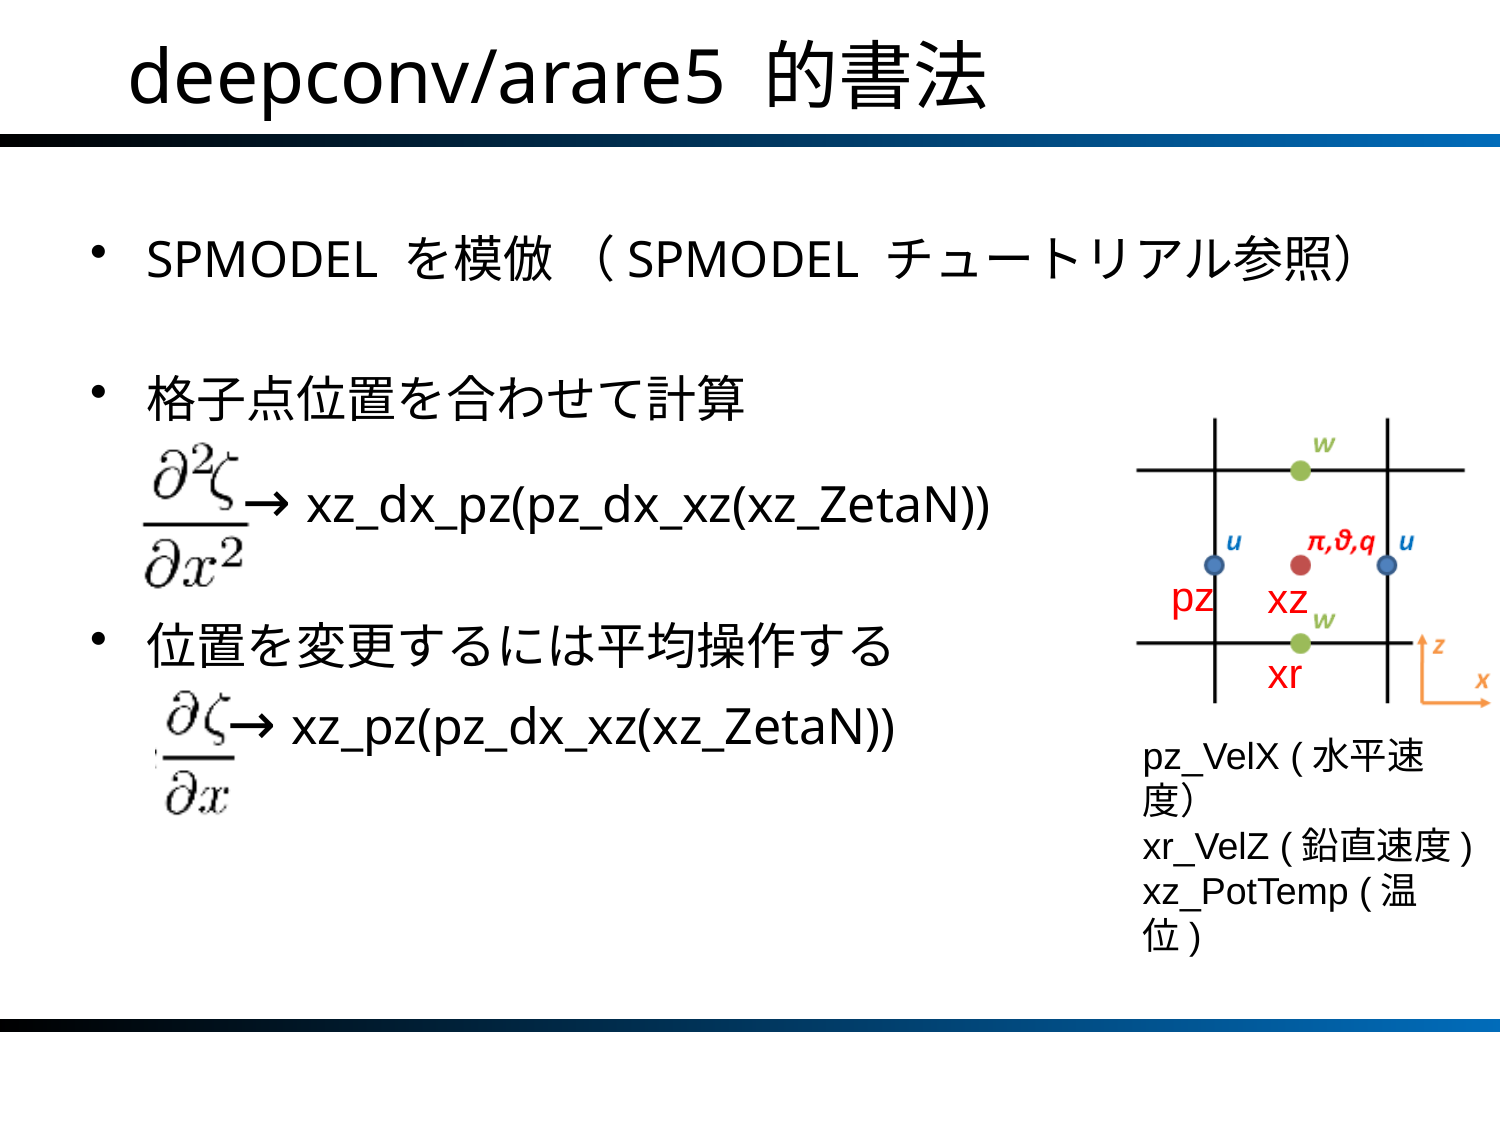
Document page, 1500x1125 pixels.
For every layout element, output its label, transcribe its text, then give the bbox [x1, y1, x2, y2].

text_box pz_VelX (水平速度） xr_VelZ (鉛直速度) xz_PotTemp (温位) [1463, 725, 1489, 1010]
title deepconv/arare5 的書法 [112, 16, 1388, 131]
picture [1127, 412, 1500, 716]
list SPMODEL を模倣 （SPMODEL チュートリアル参照） 格子点位置を合わせて計算 → xz_dx_pz(pz_dx_xz(xz_ZetaN)) 位置を変更するには平均操作する → xz_pz(pz_dx_xz(xz_ZetaN)) [75, 220, 1463, 1094]
picture [140, 432, 266, 607]
picture [154, 685, 254, 832]
